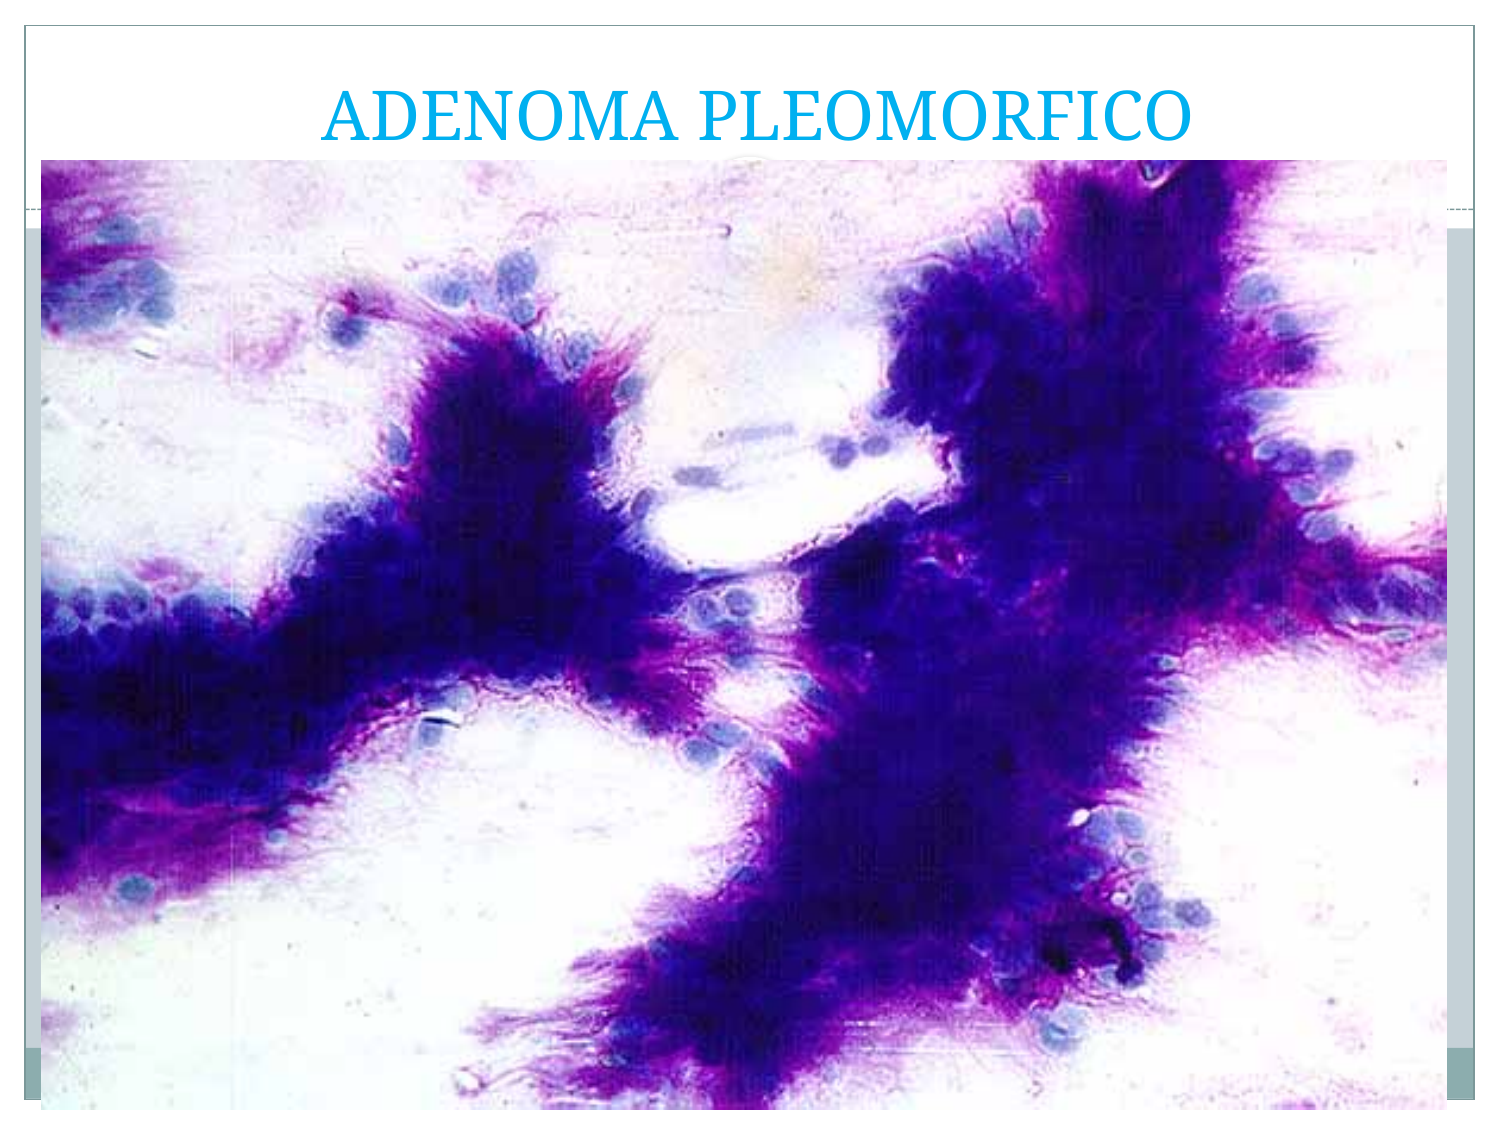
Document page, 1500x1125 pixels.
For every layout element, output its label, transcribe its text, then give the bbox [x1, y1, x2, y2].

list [41, 160, 1448, 1111]
title ADENOMA PLEOMORFICO [49, 37, 1450, 160]
